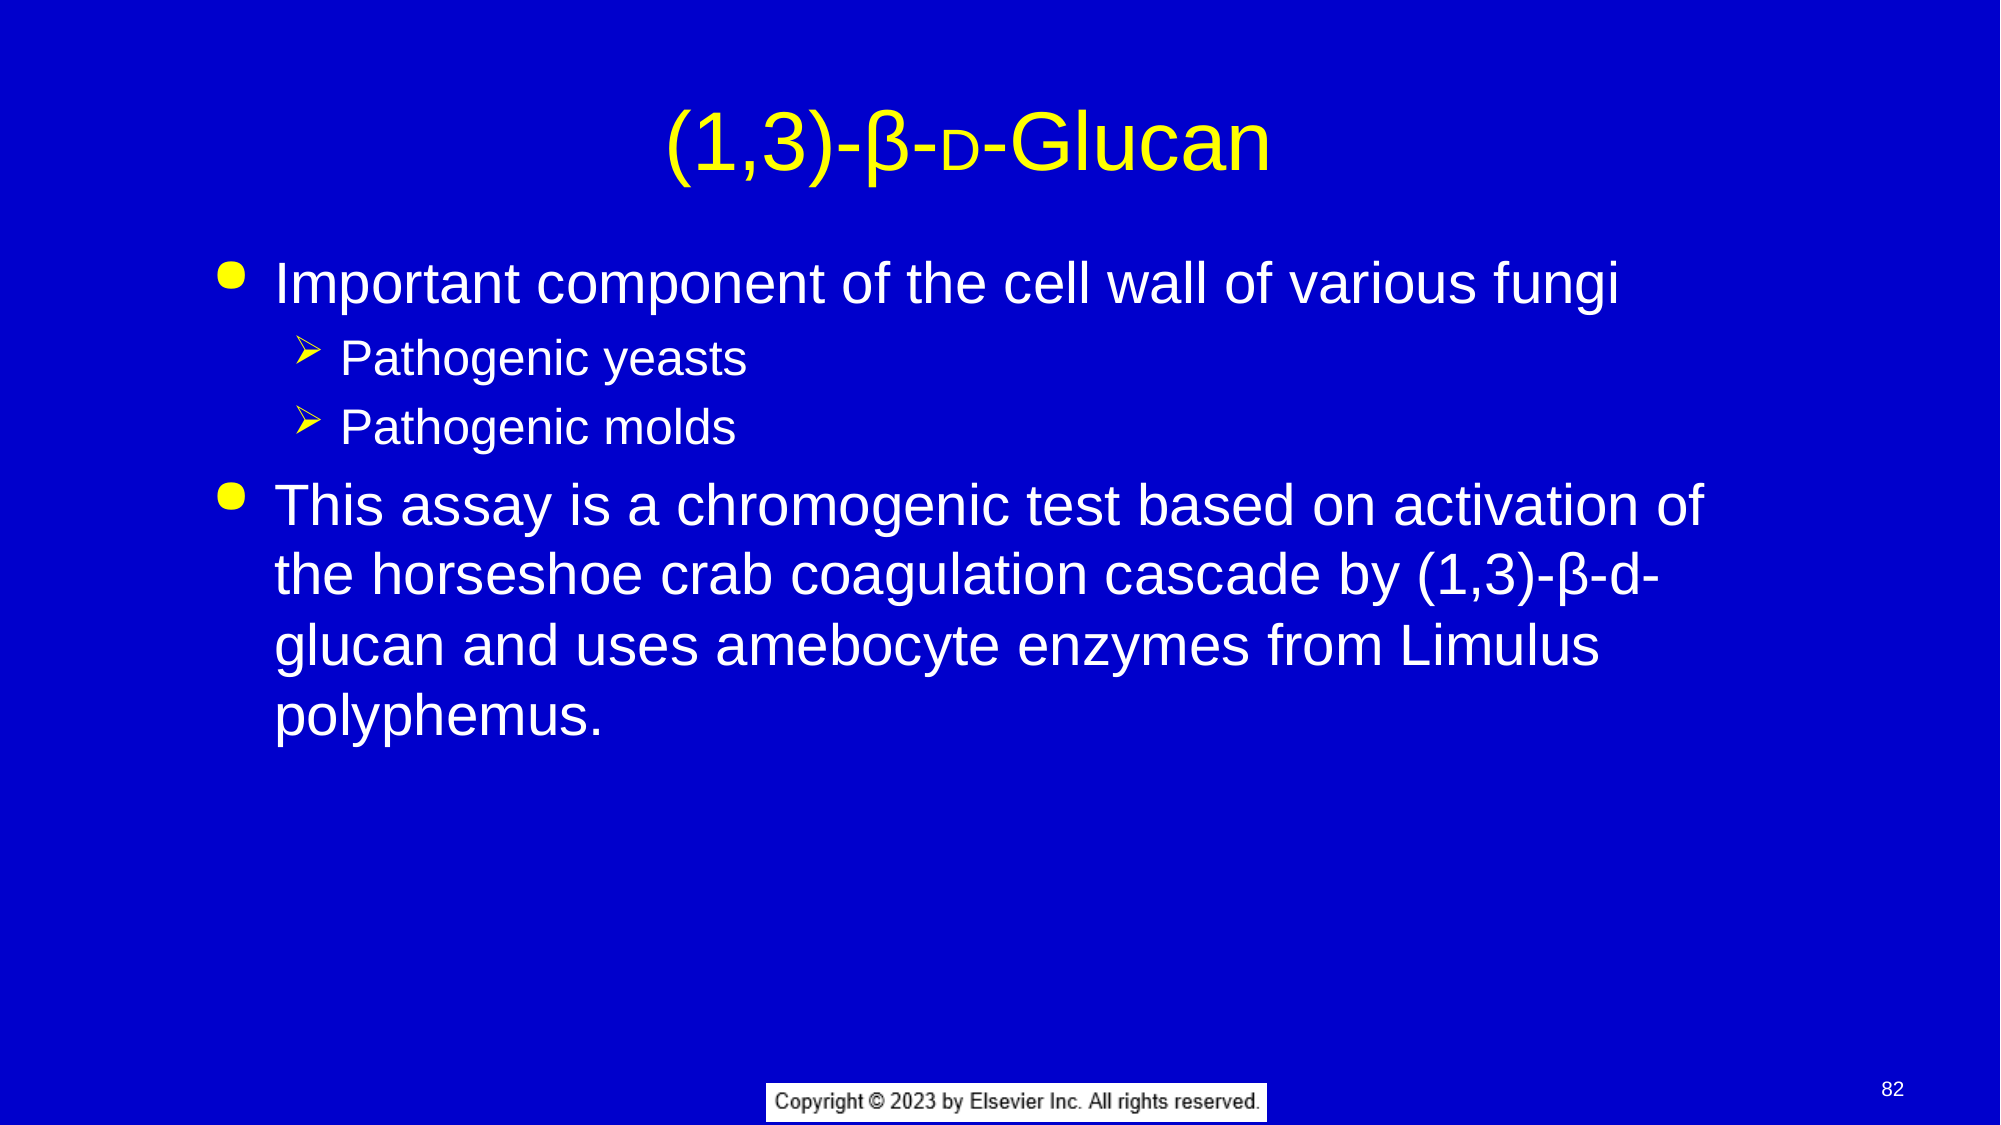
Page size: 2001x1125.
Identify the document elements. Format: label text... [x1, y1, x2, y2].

picture [766, 1083, 1267, 1122]
list Important component of the cell wall of various fungi Pathogenic yeasts Pathogenic molds This assay is a chromogenic test based on activation of the horseshoe crab coagulation cascade by (1,3)-β-d-glucan and uses amebocyte enzymes from Limulus polyphemus. [202, 236, 1783, 806]
title (1,3)-β-D-Glucan [299, 37, 1638, 236]
